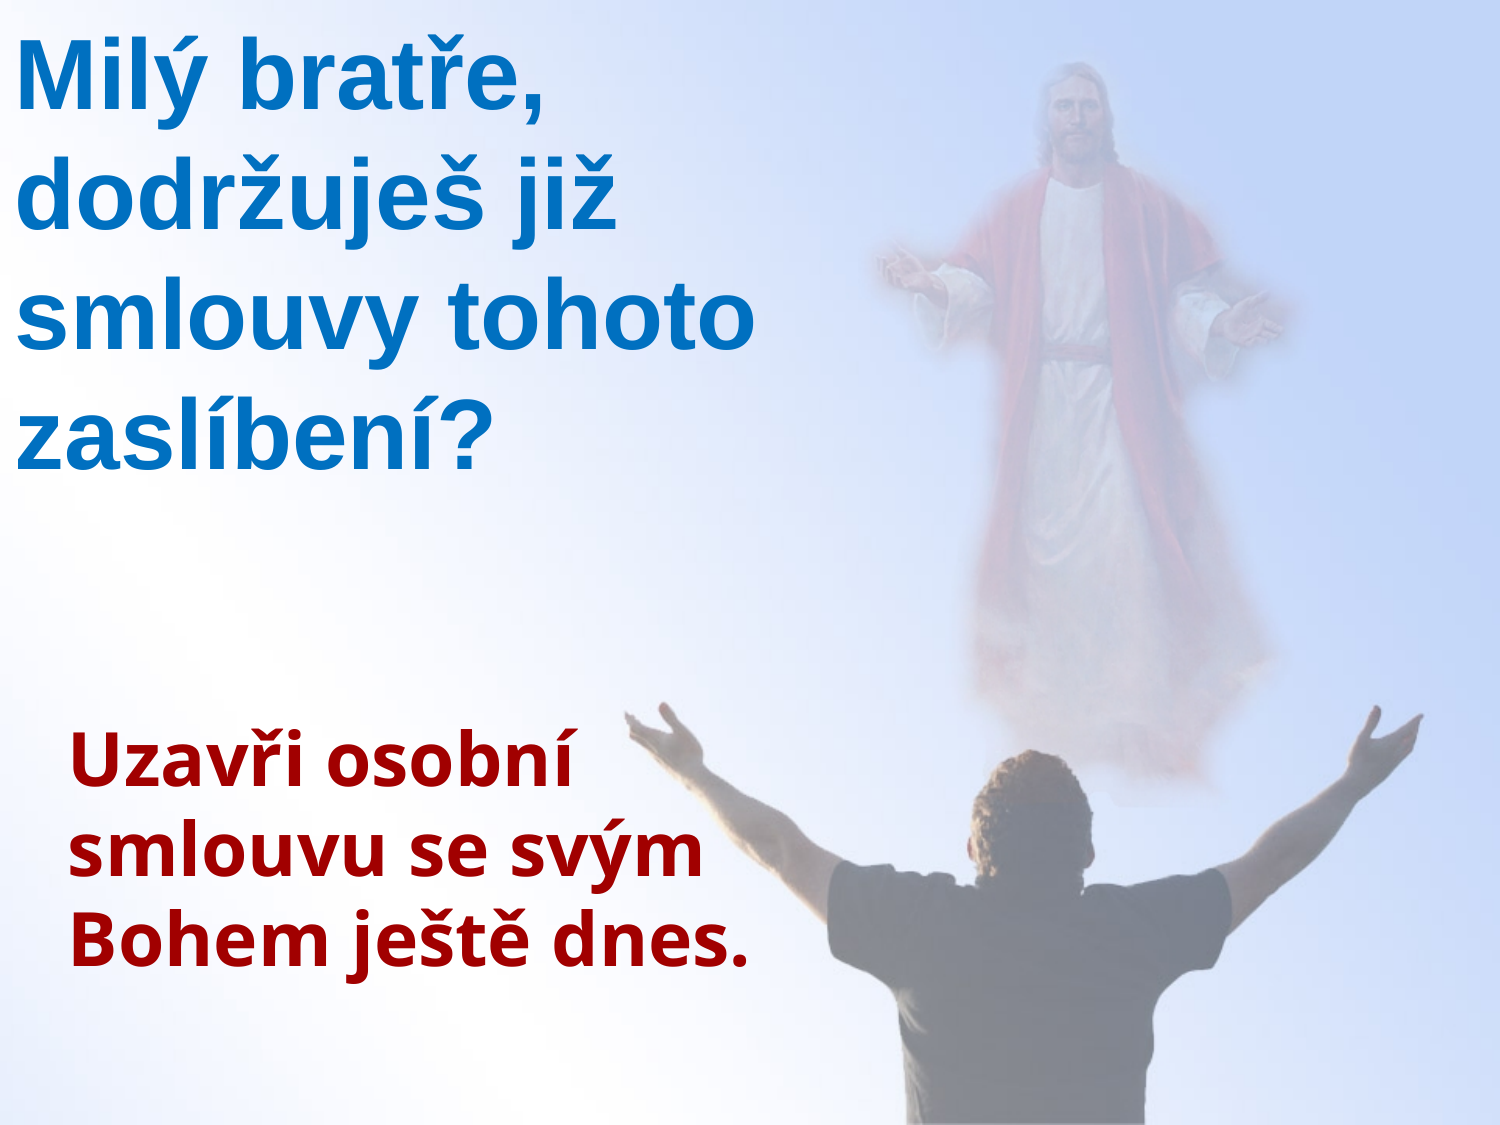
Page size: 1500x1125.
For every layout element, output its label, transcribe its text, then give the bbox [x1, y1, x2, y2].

text_box Uzavři osobní smlouvu se svým Bohem ještě dnes. [53, 704, 815, 1079]
picture [0, 0, 1500, 1125]
text_box Milý bratře, dodržuješ již smlouvy tohoto zaslíbení? [0, 2, 914, 617]
